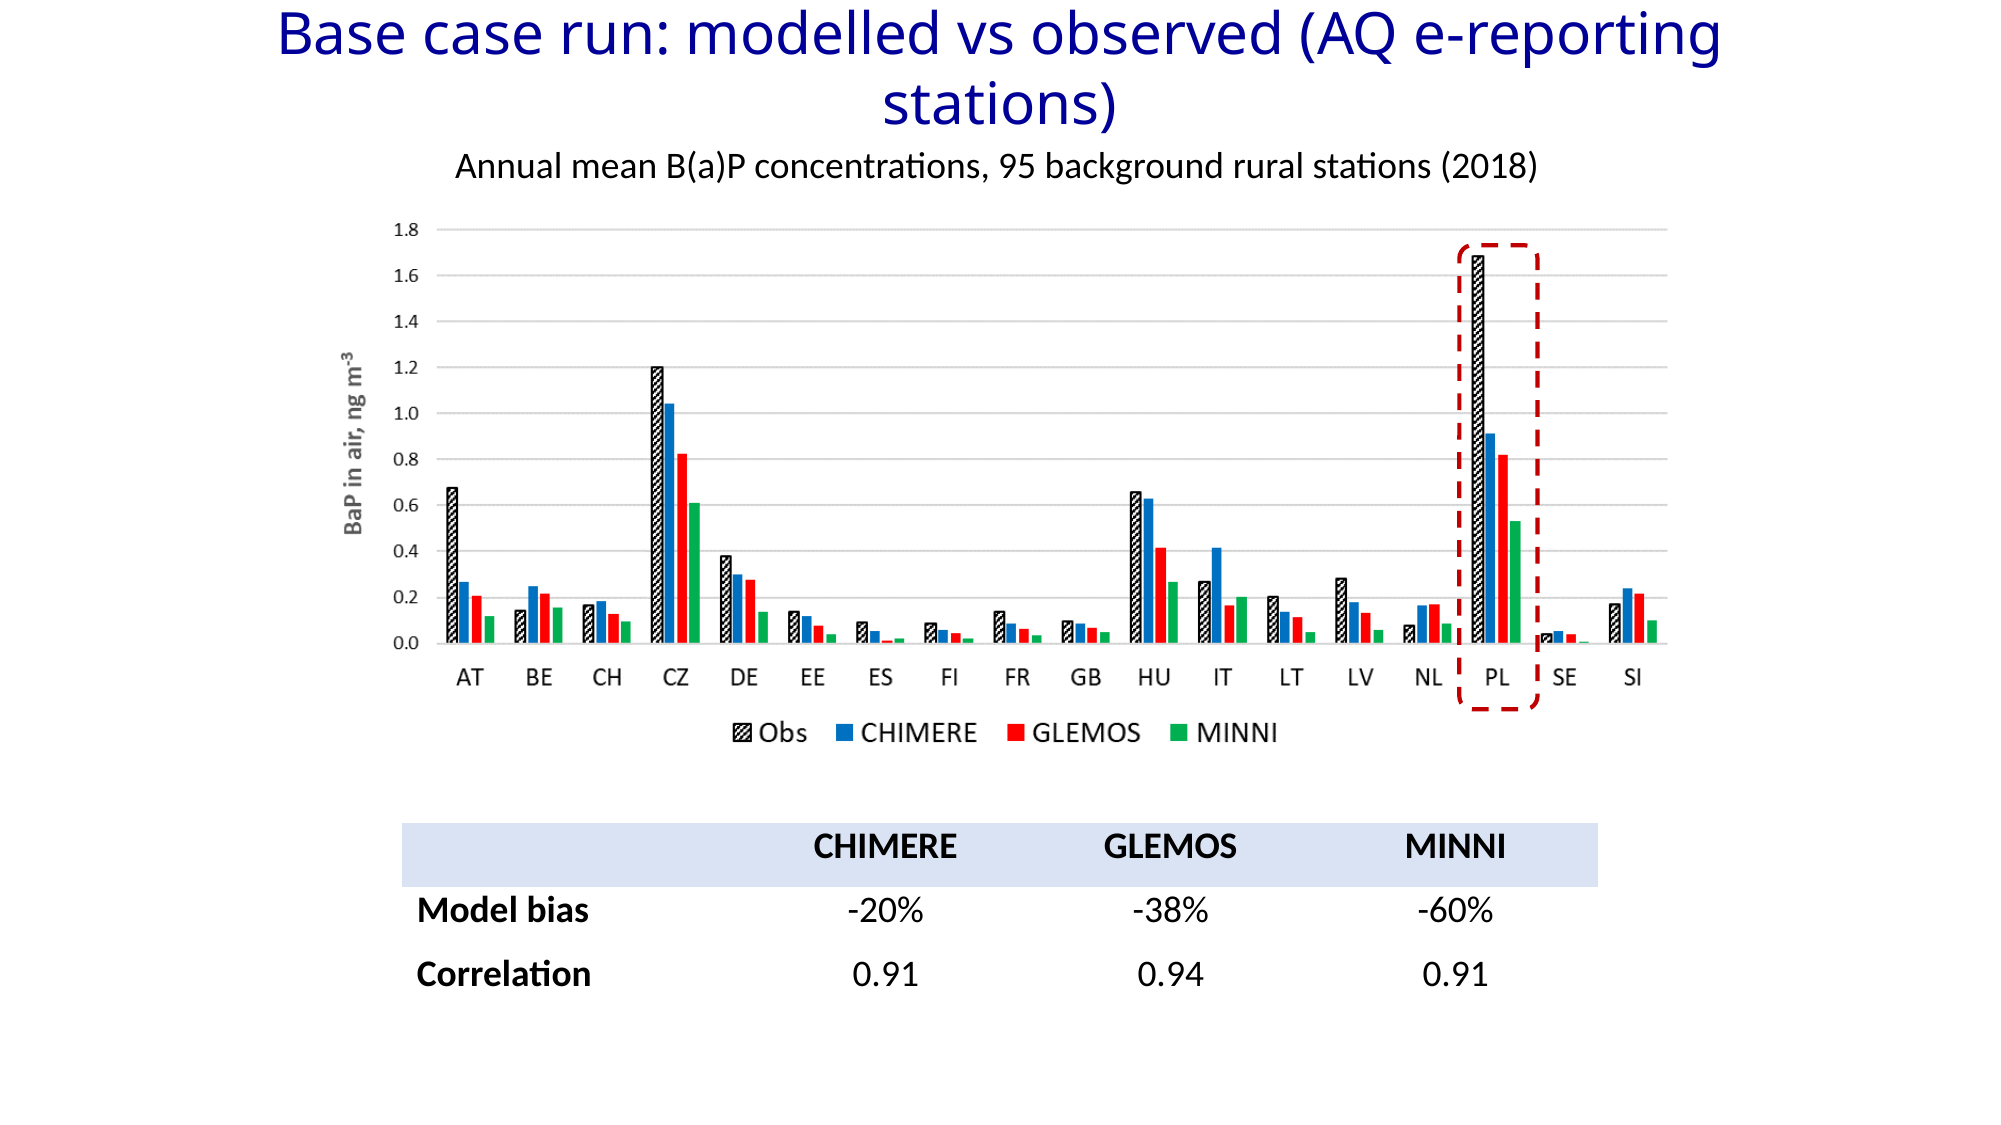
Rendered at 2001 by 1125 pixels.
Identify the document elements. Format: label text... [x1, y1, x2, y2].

table_cell Correlation [402, 951, 743, 1016]
table_cell -38% [1028, 887, 1313, 951]
table_cell Model bias [402, 887, 743, 951]
table_cell 0.91 [1313, 951, 1598, 1016]
text_box Base case run: modelled vs observed (AQ e-reporting stations) [168, 15, 1832, 117]
picture [308, 205, 1692, 772]
table_header [402, 823, 743, 887]
table_cell 0.94 [1028, 951, 1313, 1016]
table_cell -60% [1313, 887, 1598, 951]
text_box Annual mean B(a)P concentrations, 95 background rural stations (2018) [440, 133, 1555, 194]
table_header GLEMOS [1028, 823, 1313, 887]
table_header CHIMERE [743, 823, 1028, 887]
table_header MINNI [1313, 823, 1598, 887]
table_cell 0.91 [743, 951, 1028, 1016]
table_cell -20% [743, 887, 1028, 951]
